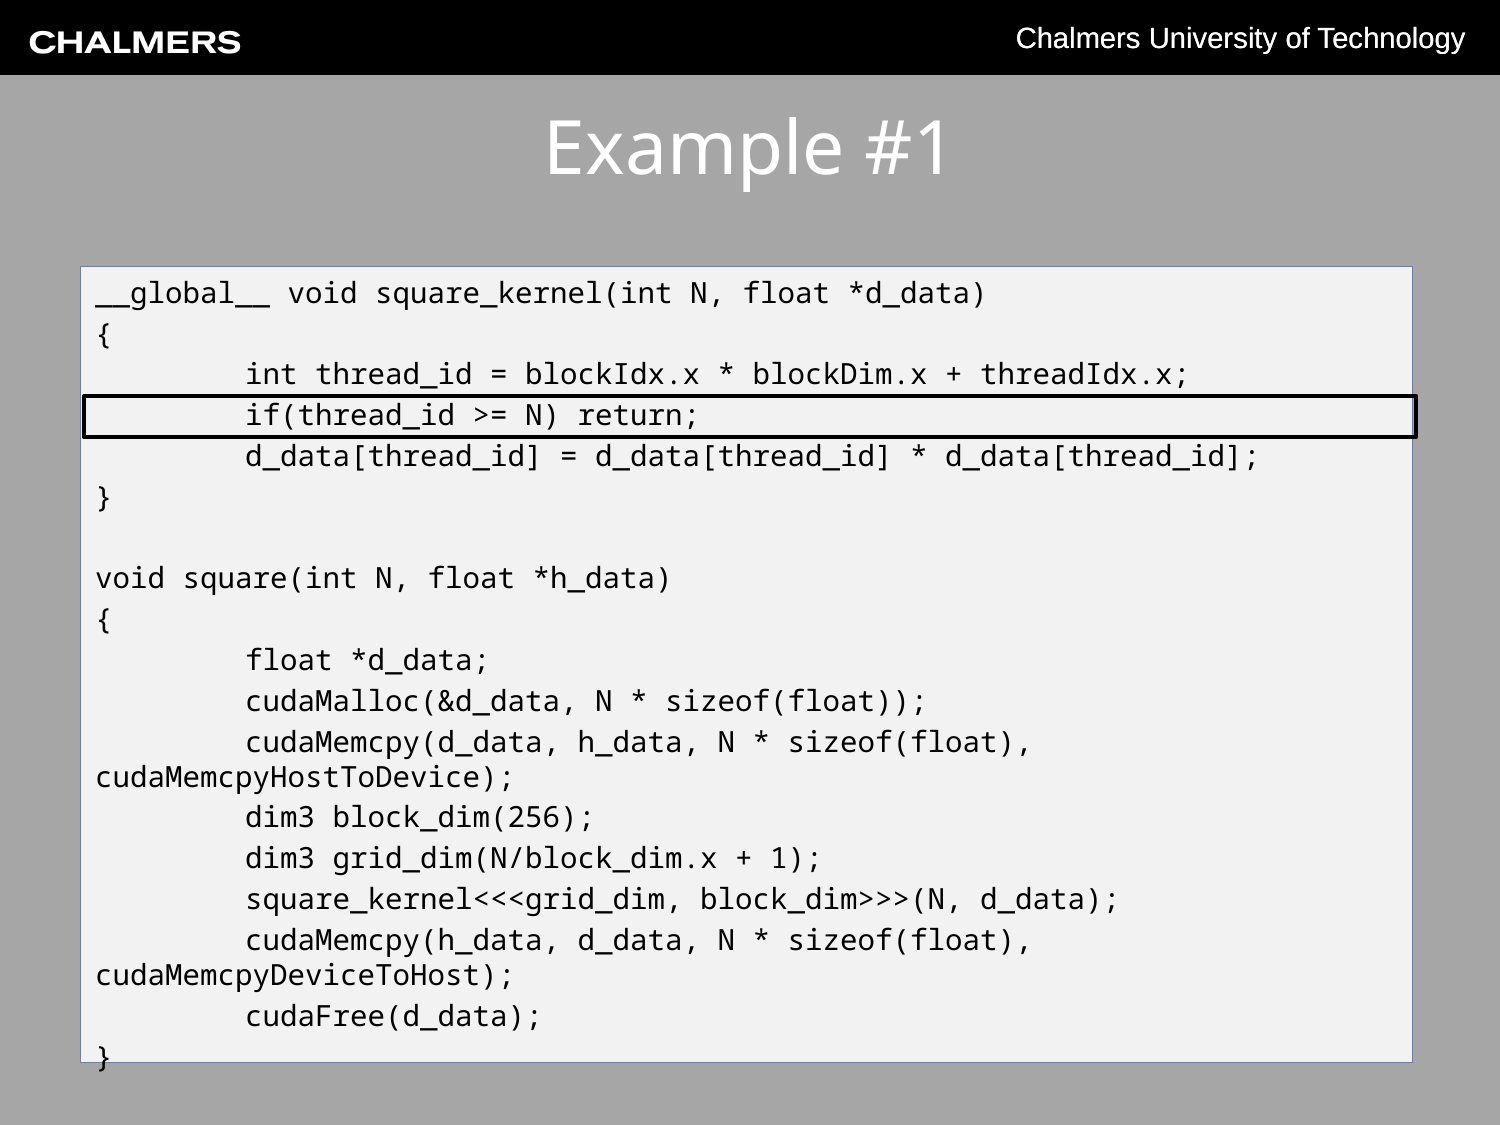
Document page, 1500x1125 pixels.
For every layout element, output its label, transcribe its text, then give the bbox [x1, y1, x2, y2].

text_box [83, 396, 1417, 438]
list __global__ void square_kernel(int N, float *d_data) { int thread_id = blockIdx.x * blockDim.x + threadIdx.x; if(thread_id >= N) return; d_data[thread_id] = d_data[thread_id] * d_data[thread_id]; } void square(int N, float *h_data) { float *d_data; cudaMalloc(&d_data, N * sizeof(float)); cudaMemcpy(d_data, h_data, N * sizeof(float), cudaMemcpyHostToDevice); dim3 block_dim(256); dim3 grid_dim(N/block_dim.x + 1); square_kernel<<<grid_dim, block_dim>>>(N, d_data); cudaMemcpy(h_data, d_data, N * sizeof(float), cudaMemcpyDeviceToHost); cudaFree(d_data); } [80, 266, 1413, 1063]
title Example #1 [87, 75, 1413, 214]
